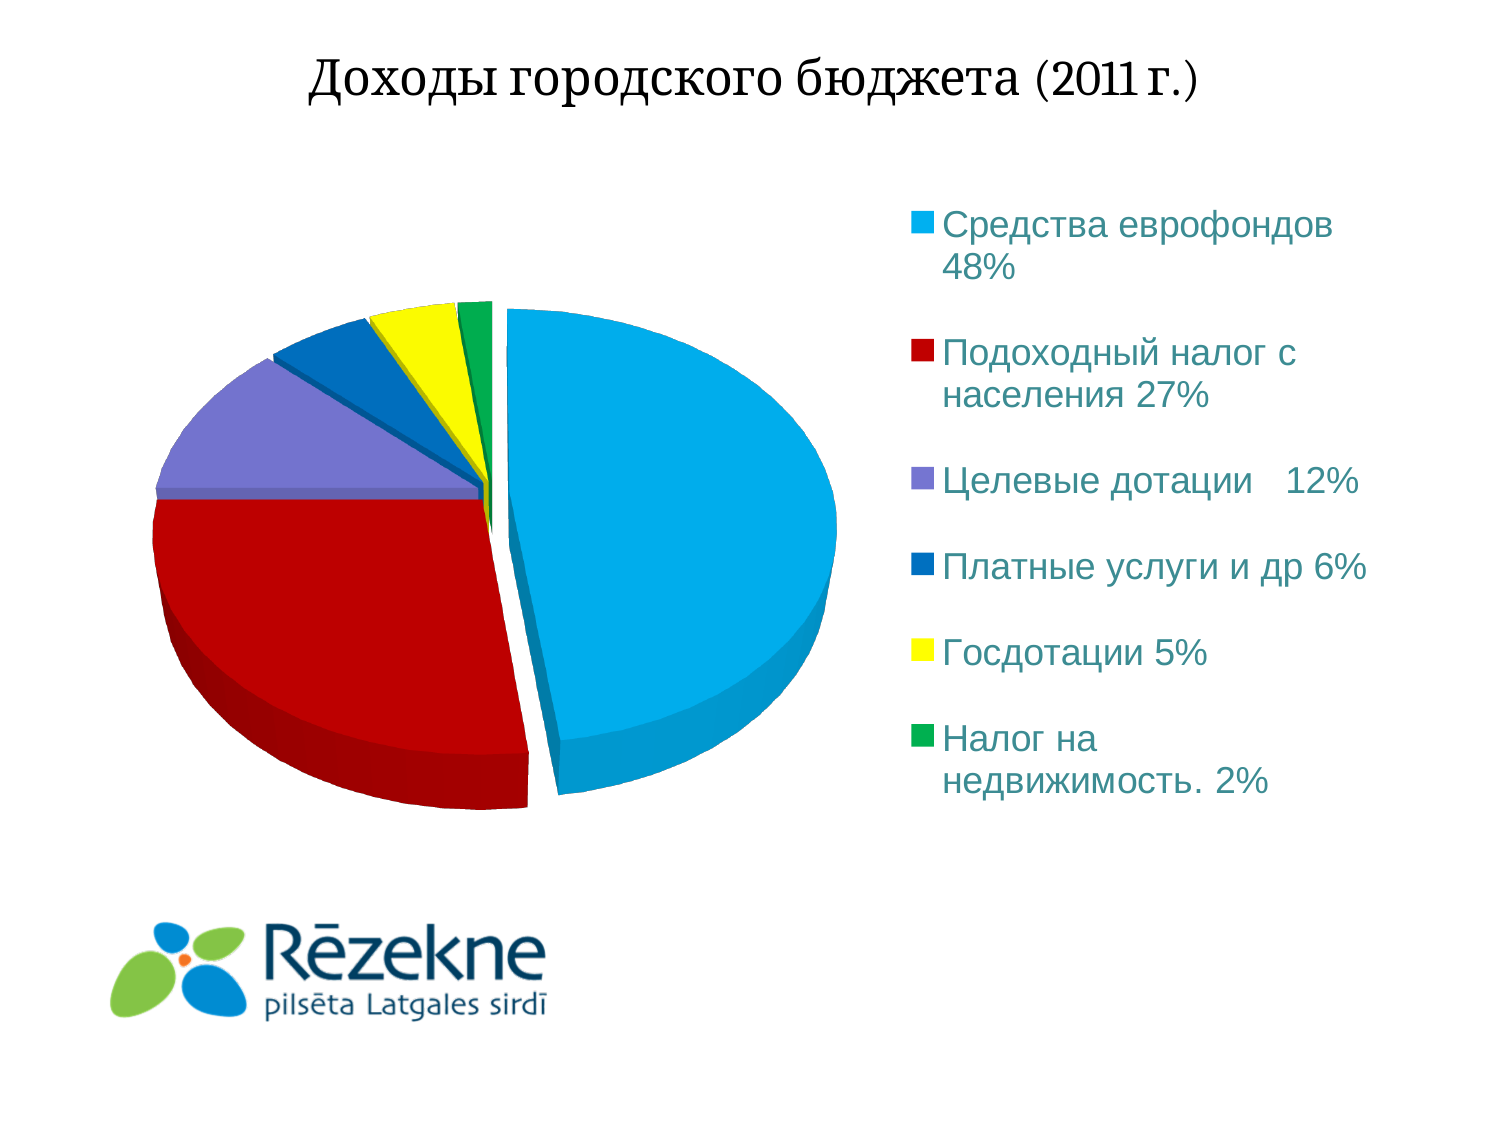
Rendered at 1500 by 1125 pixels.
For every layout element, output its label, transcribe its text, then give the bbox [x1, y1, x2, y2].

picture [74, 926, 591, 1029]
title Доходы городского бюджета (2011 г.) [74, 62, 1426, 113]
chart [62, 162, 1426, 926]
